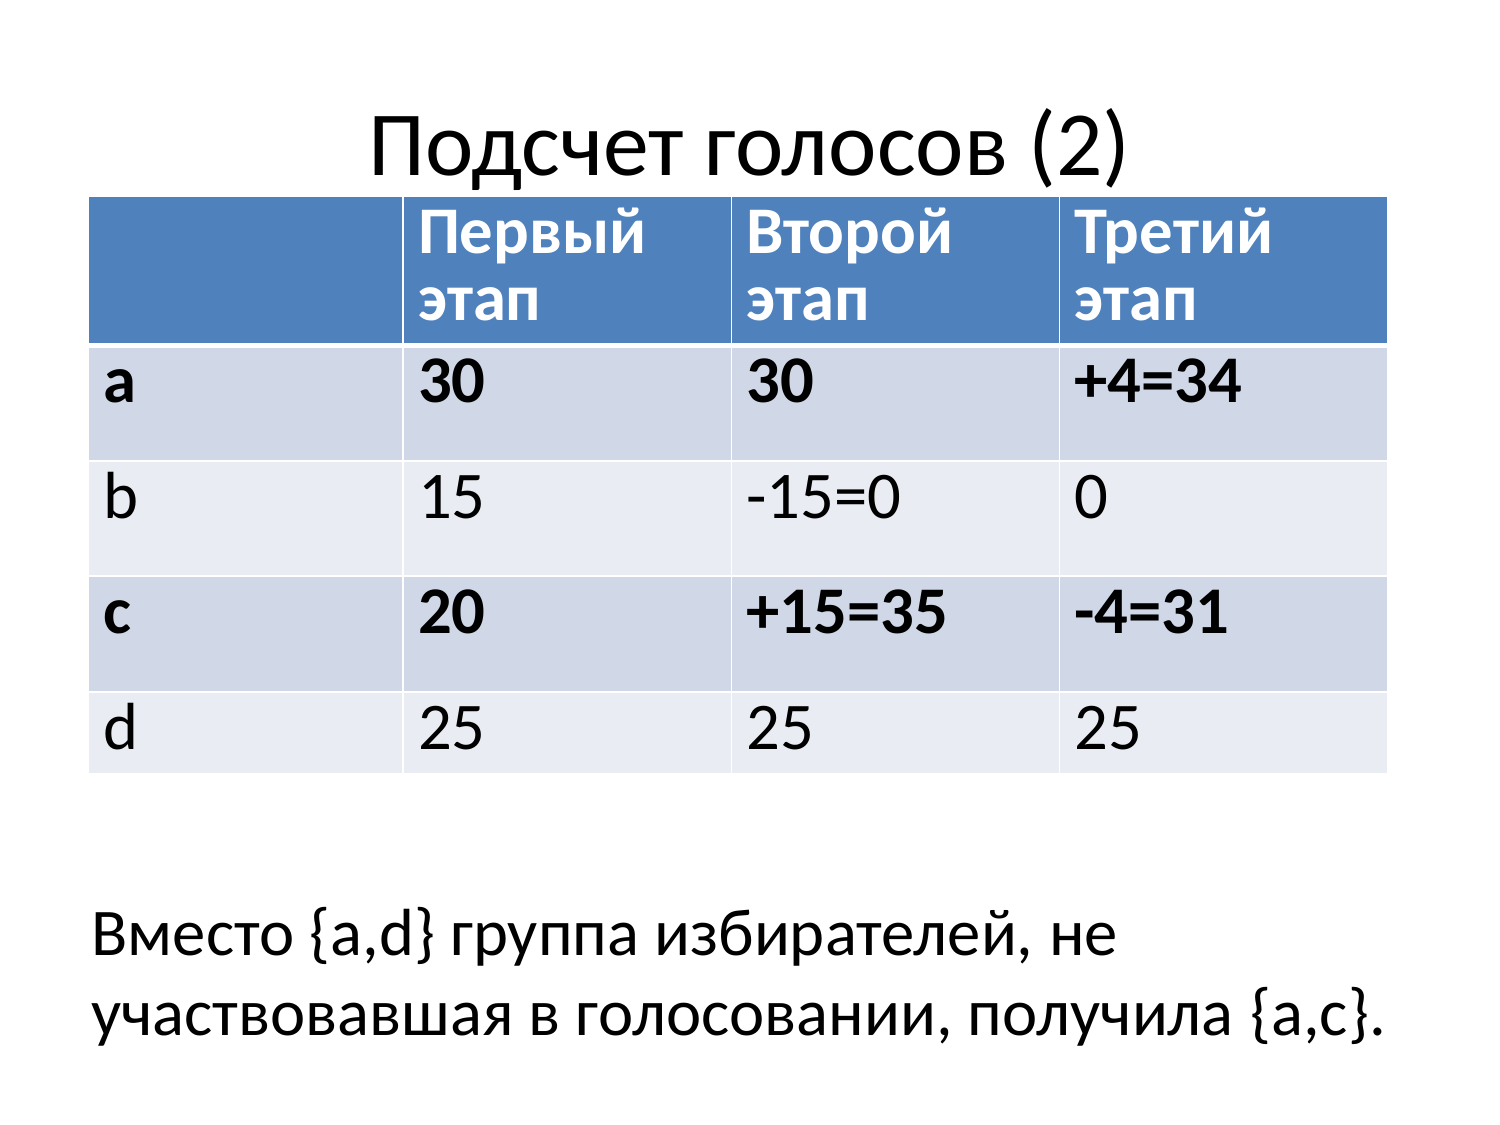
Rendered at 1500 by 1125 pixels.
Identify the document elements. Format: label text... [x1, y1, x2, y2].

table_cell c [89, 577, 402, 691]
table_cell 0 [1060, 462, 1387, 575]
table_cell a [89, 348, 402, 460]
table_cell -4=31 [1060, 577, 1387, 691]
table_cell b [89, 462, 402, 575]
table_cell 25 [1060, 693, 1387, 773]
table_cell d [89, 693, 402, 773]
table_cell 15 [404, 462, 731, 575]
table_cell 30 [404, 348, 731, 460]
table_cell -15=0 [732, 462, 1059, 575]
table_header Первый этап [404, 197, 731, 343]
table_cell 25 [404, 693, 731, 773]
table_cell 30 [732, 348, 1059, 460]
title Подсчет голосов (2) [75, 45, 1425, 233]
table_cell 20 [404, 577, 731, 691]
table_header [89, 197, 402, 343]
table_cell 25 [732, 693, 1059, 773]
table_cell +4=34 [1060, 348, 1387, 460]
table_header Третий этап [1060, 197, 1387, 343]
table_cell +15=35 [732, 577, 1059, 691]
table_header Второй этап [732, 197, 1059, 343]
text_box Вместо {a,d} группа избирателей, не участвовавшая в голосовании, получила {a,c}. [76, 881, 1412, 1057]
